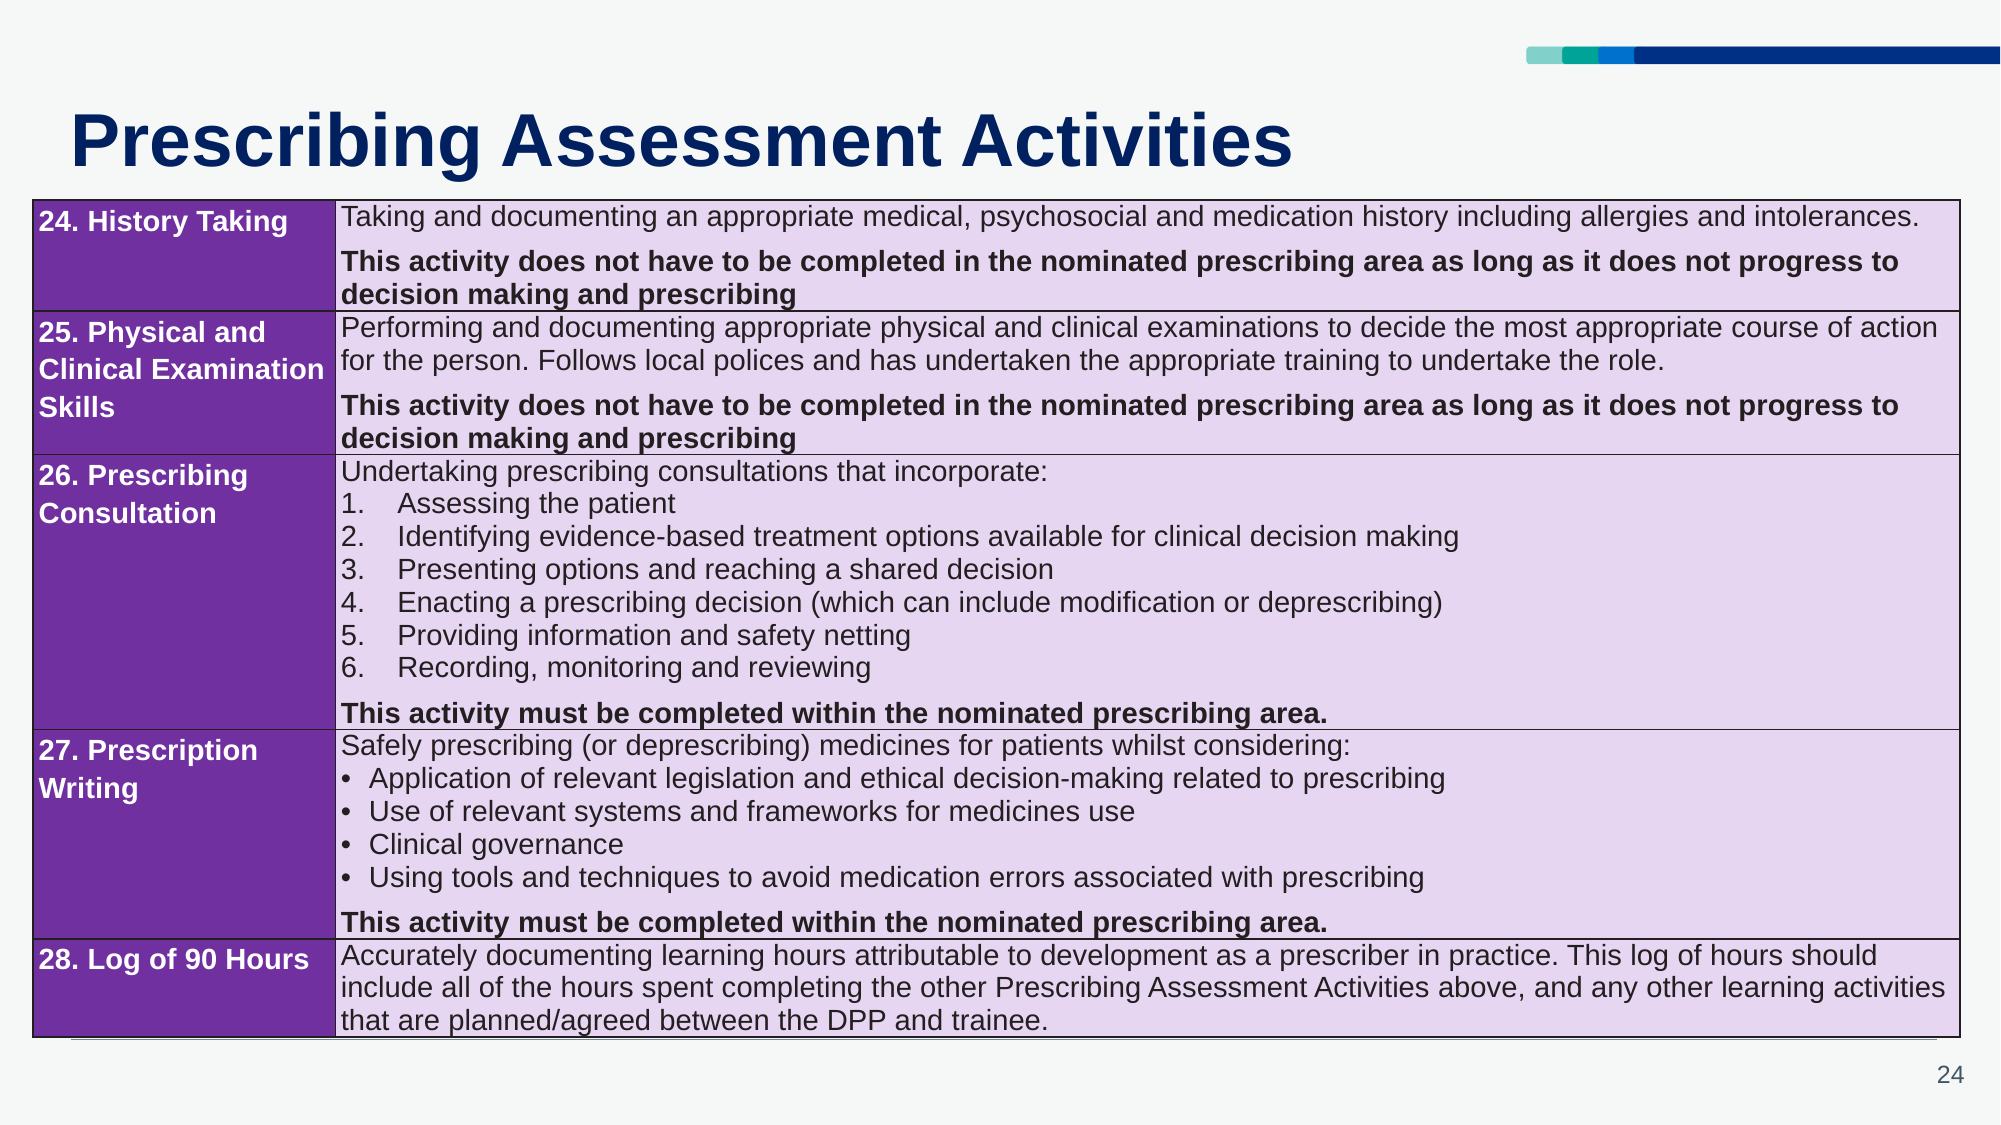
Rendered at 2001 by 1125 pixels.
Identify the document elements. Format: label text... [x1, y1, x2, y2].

table_cell Accurately documenting learning hours attributable to development as a prescriber in practice. This log of hours should include all of the hours spent completing the other Prescribing Assessment Activities above, and any other learning activities that are planned/agreed between the DPP and trainee. [336, 940, 1959, 1036]
table_header 24. History Taking [34, 201, 335, 310]
picture [1513, 41, 2001, 71]
table_header Taking and documenting an appropriate medical, psychosocial and medication history including allergies and intolerances. This activity does not have to be completed in the nominated prescribing area as long as it does not progress to decision making and prescribing [336, 201, 1959, 310]
title Prescribing Assessment Activities [70, 70, 1942, 199]
table_cell 26. Prescribing Consultation [34, 455, 335, 729]
table_cell 28. Log of 90 Hours [34, 940, 335, 1036]
table_cell 27. Prescription Writing [34, 730, 335, 938]
table_cell Undertaking prescribing consultations that incorporate: Assessing the patient Identifying evidence-based treatment options available for clinical decision making Presenting options and reaching a shared decision Enacting a prescribing decision (which can include modification or deprescribing) Providing information and safety netting Recording, monitoring and reviewing This activity must be completed within the nominated prescribing area. [336, 455, 1959, 729]
table_cell Safely prescribing (or deprescribing) medicines for patients whilst considering: Application of relevant legislation and ethical decision-making related to prescribing Use of relevant systems and frameworks for medicines use Clinical governance Using tools and techniques to avoid medication errors associated with prescribing This activity must be completed within the nominated prescribing area. [336, 730, 1959, 938]
table_cell Performing and documenting appropriate physical and clinical examinations to decide the most appropriate course of action for the person. Follows local polices and has undertaken the appropriate training to undertake the role. This activity does not have to be completed in the nominated prescribing area as long as it does not progress to decision making and prescribing [336, 312, 1959, 454]
table_cell 25. Physical and Clinical Examination Skills [34, 312, 335, 454]
